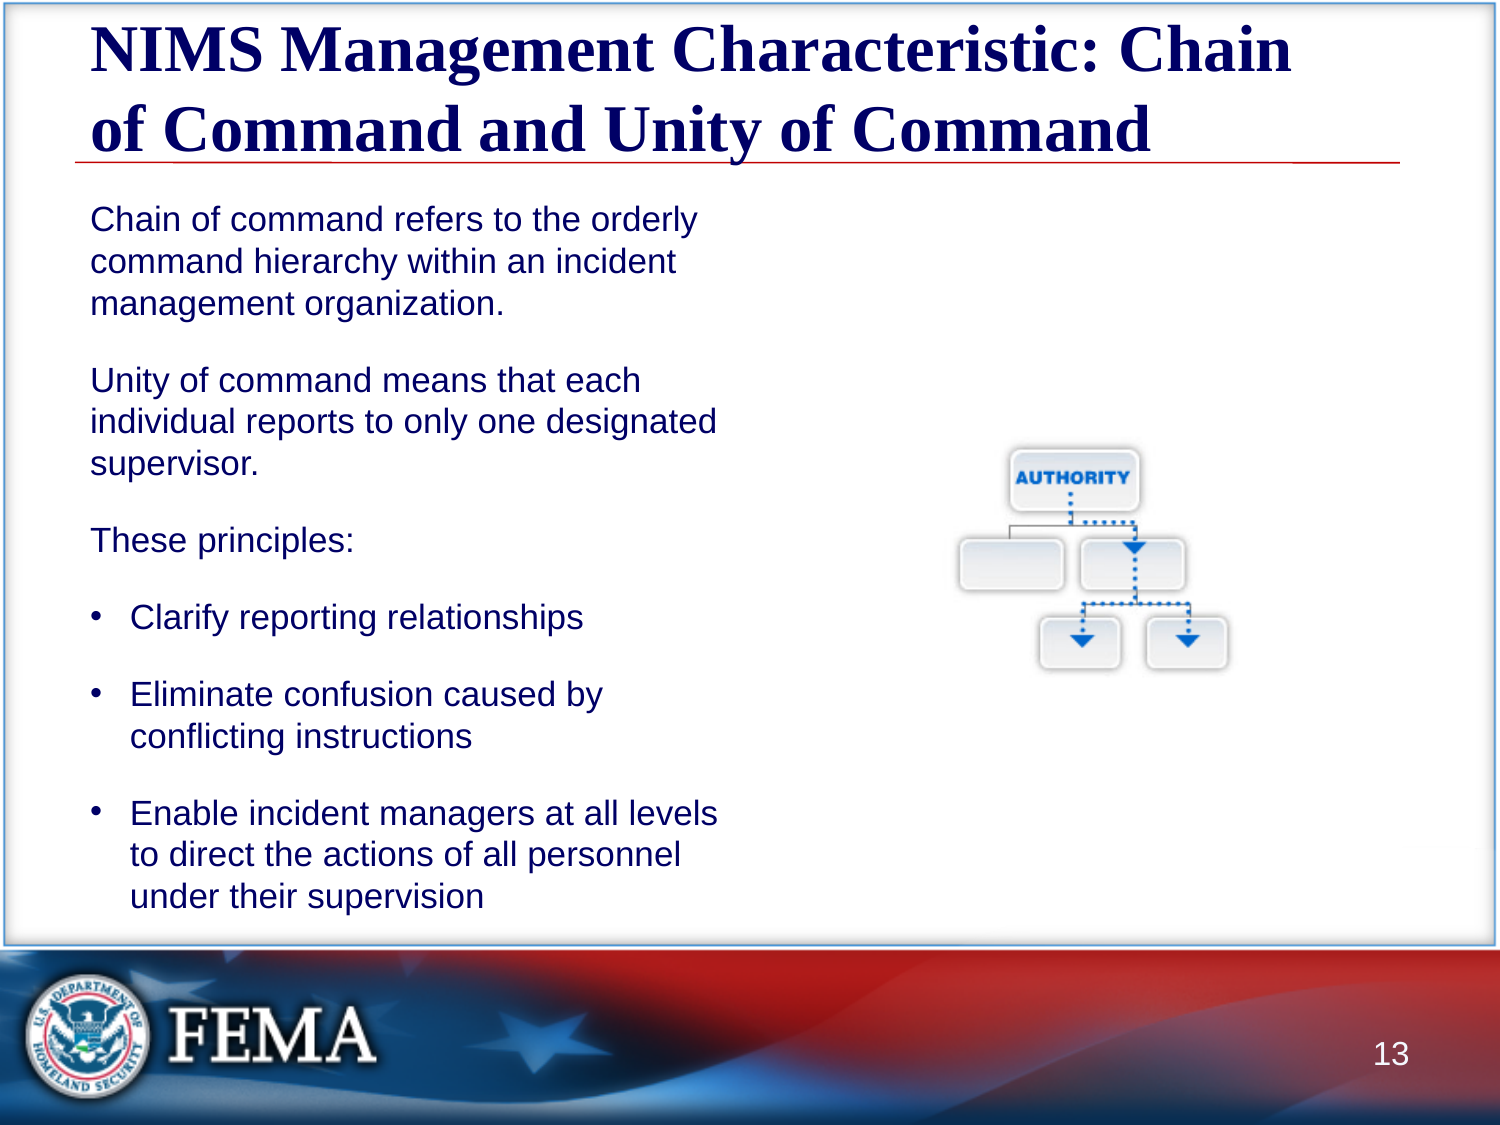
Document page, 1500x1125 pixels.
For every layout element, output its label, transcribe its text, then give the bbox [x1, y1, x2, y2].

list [940, 431, 1248, 684]
picture [0, 0, 1500, 1125]
list Chain of command refers to the orderly command hierarchy within an incident management organization. Unity of command means that each individual reports to only one designated supervisor. These principles: Clarify reporting relationships Eliminate confusion caused by conflicting instructions Enable incident managers at all levels to direct the actions of all personnel under their supervision [75, 189, 737, 927]
title NIMS Management Characteristic: Chain of Command and Unity of Command [75, 32, 1425, 138]
slide_number 13 [1074, 1024, 1425, 1103]
